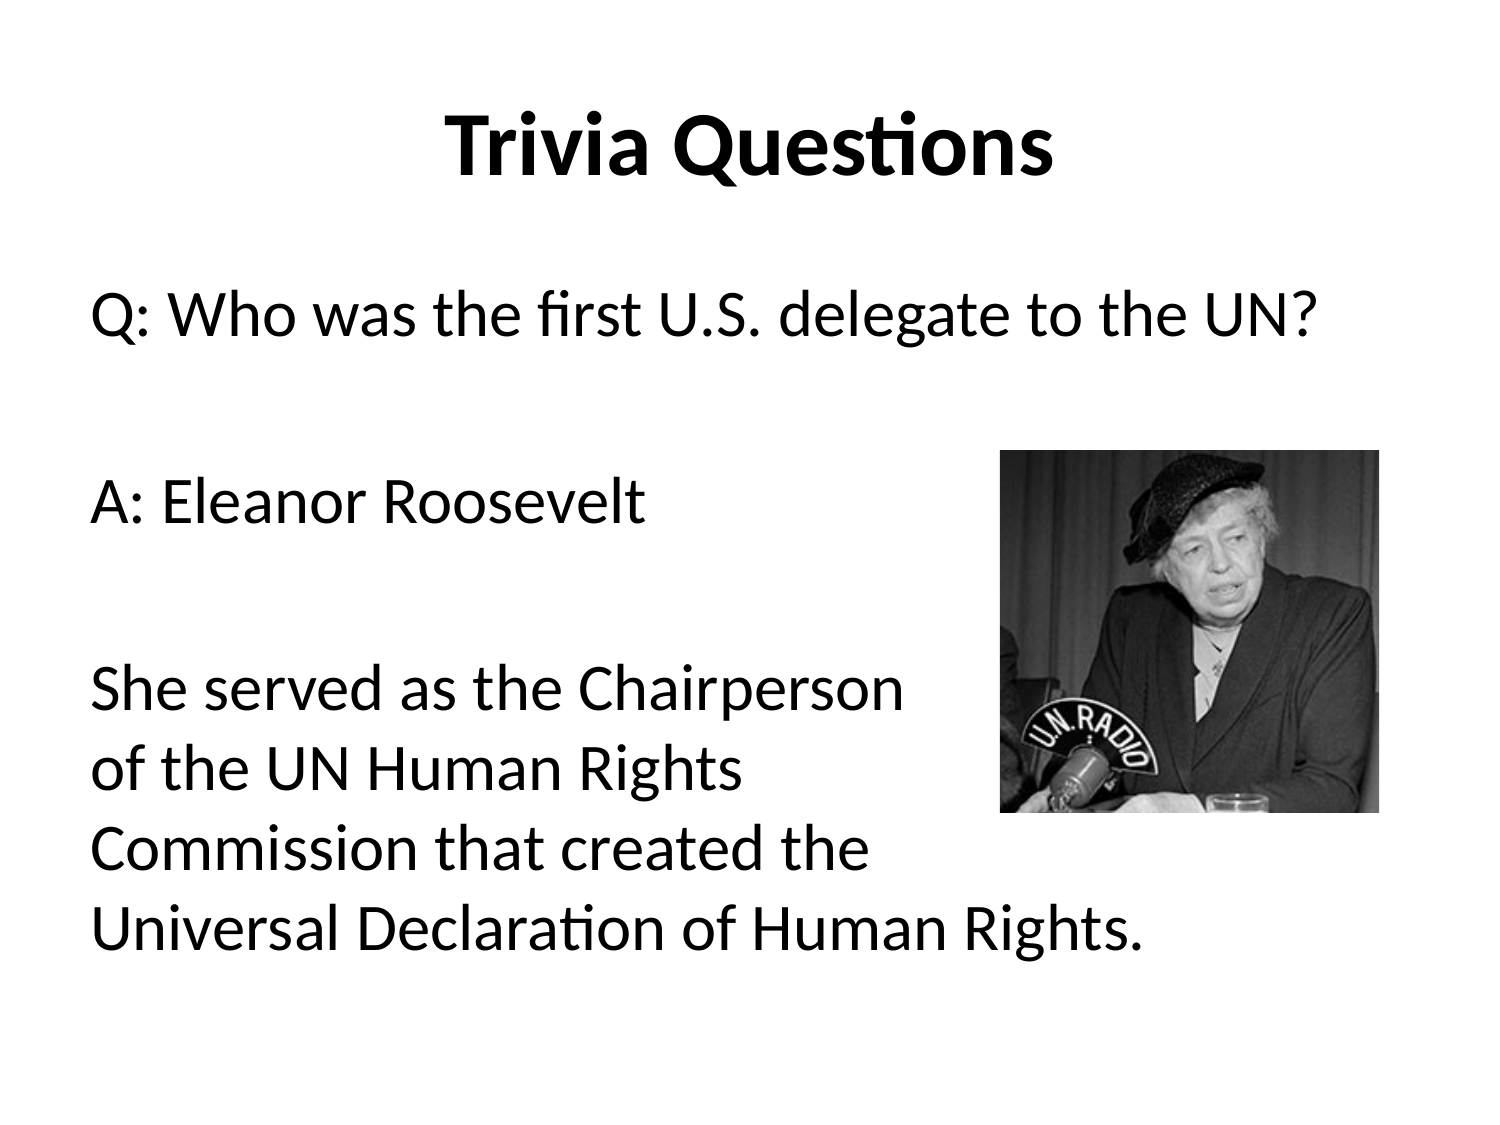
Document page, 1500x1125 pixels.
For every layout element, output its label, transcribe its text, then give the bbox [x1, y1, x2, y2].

list Q: Who was the first U.S. delegate to the UN? A: Eleanor Roosevelt She served as the Chairperson of the UN Human Rights Commission that created the Universal Declaration of Human Rights. [75, 262, 1425, 1025]
picture [999, 449, 1380, 813]
title Trivia Questions [75, 45, 1425, 233]
